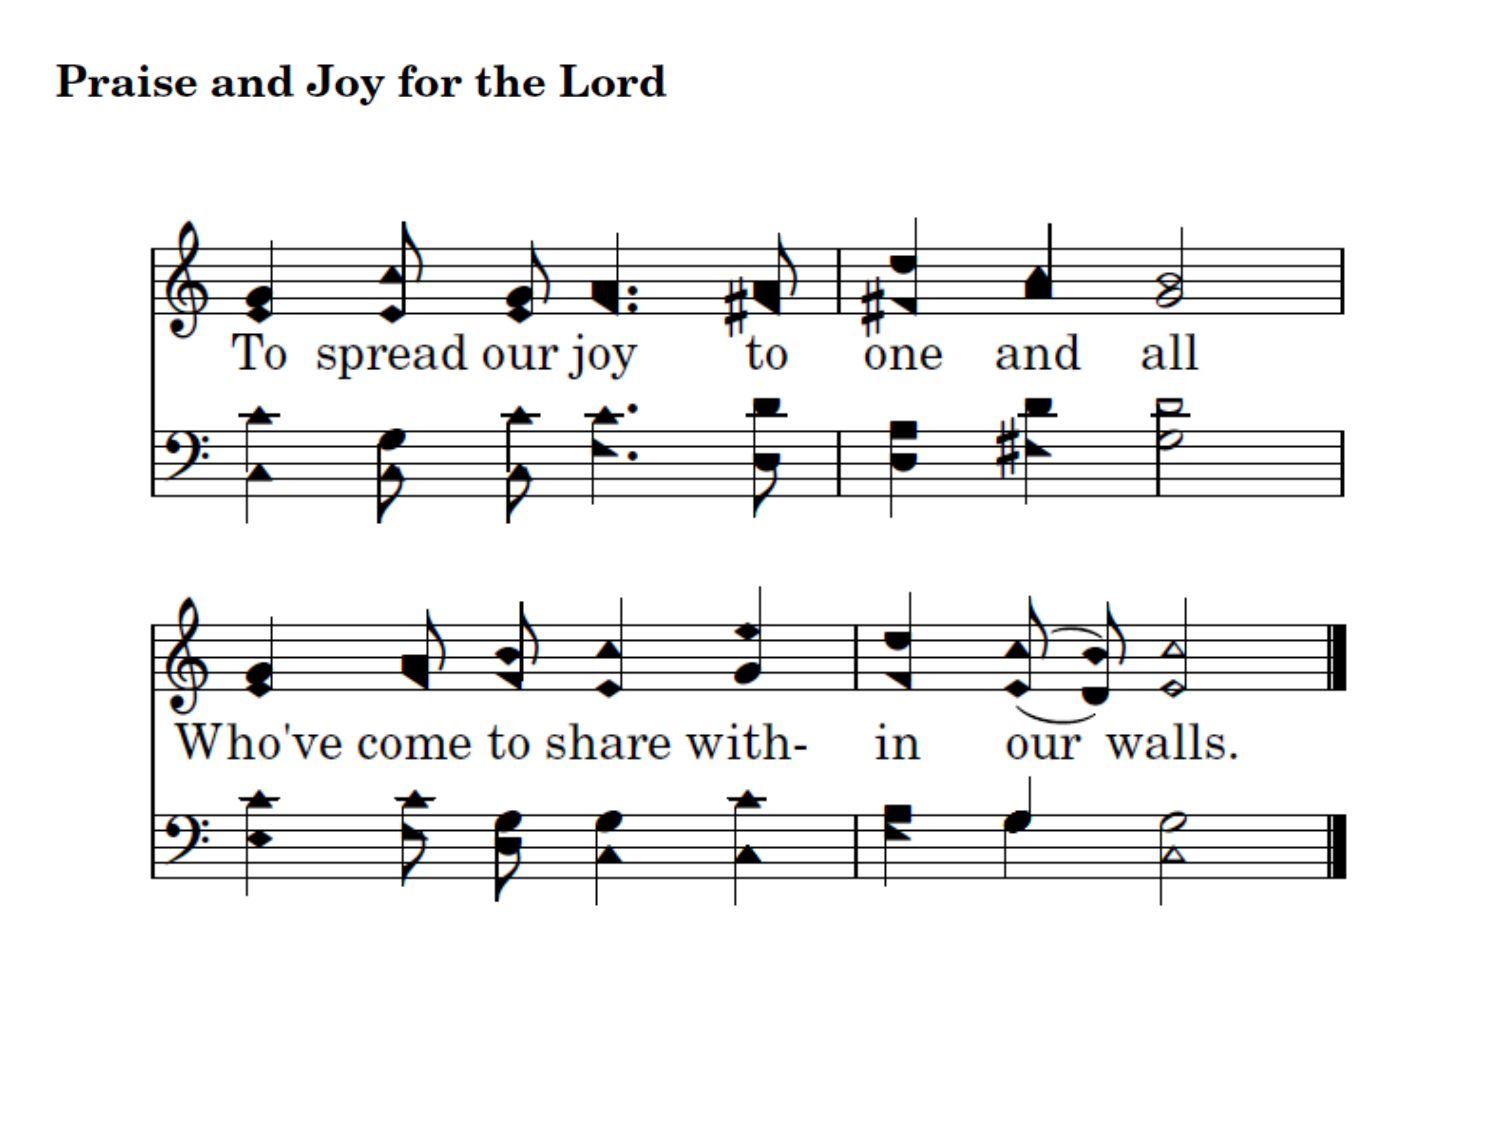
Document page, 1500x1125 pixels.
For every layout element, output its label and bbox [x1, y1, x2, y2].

picture [37, 37, 690, 113]
picture [140, 199, 1360, 926]
